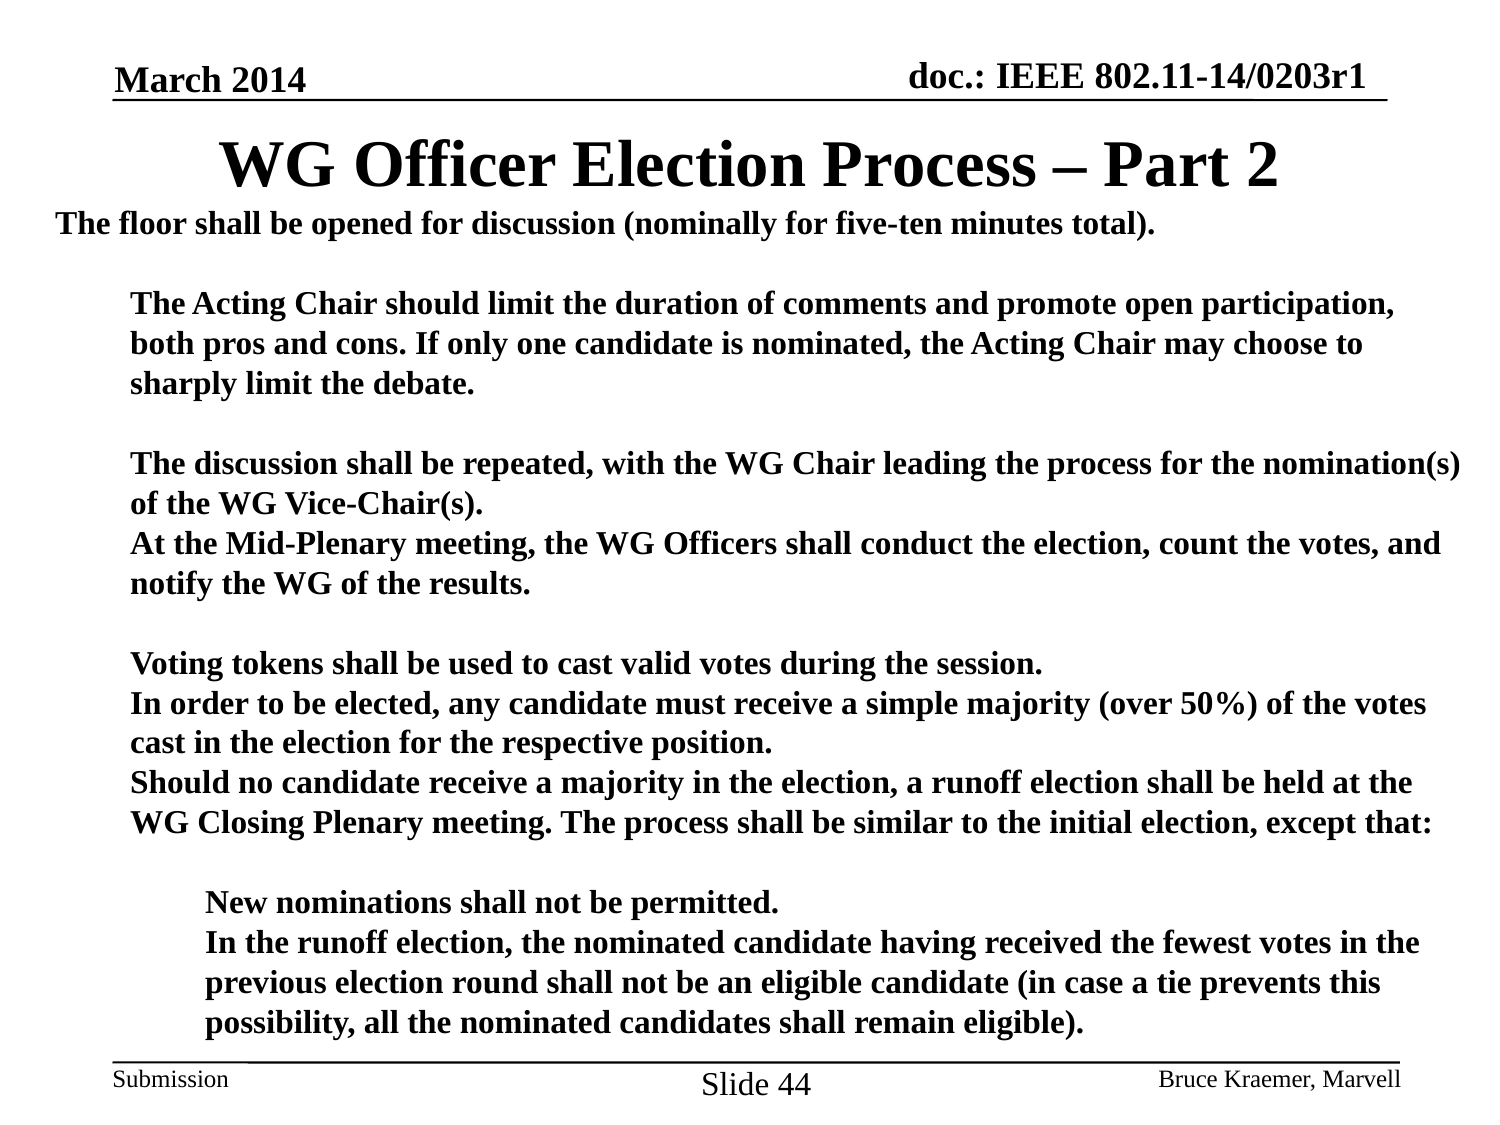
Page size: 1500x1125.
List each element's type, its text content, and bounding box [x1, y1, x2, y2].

slide_number Slide 44 [697, 1062, 815, 1103]
title WG Officer Election Process – Part 2 [112, 112, 1388, 194]
footer Bruce Kraemer, Marvell [1079, 1062, 1402, 1093]
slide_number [114, 54, 309, 100]
text_box The floor shall be opened for discussion (nominally for five-ten minutes total). The Acting Chair should limit the duration of comments and promote open participation, both pros and cons. If only one candidate is nominated, the Acting Chair may choose to sharply limit the debate. The discussion shall be repeated, with the WG Chair leading the process for the nomination(s) of the WG Vice-Chair(s). At the Mid-Plenary meeting, the WG Officers shall conduct the election, count the votes, and notify the WG of the results. Voting tokens shall be used to cast valid votes during the session. In order to be elected, any candidate must receive a simple majority (over 50%) of the votes cast in the election for the respective position. Should no candidate receive a majority in the election, a runoff election shall be held at the WG Closing Plenary meeting. The process shall be similar to the initial election, except that: New nominations shall not be permitted. In the runoff election, the nominated candidate having received the fewest votes in the previous election round shall not be an eligible candidate (in case a tie prevents this possibility, all the nominated candidates shall remain eligible). [40, 194, 1484, 1048]
